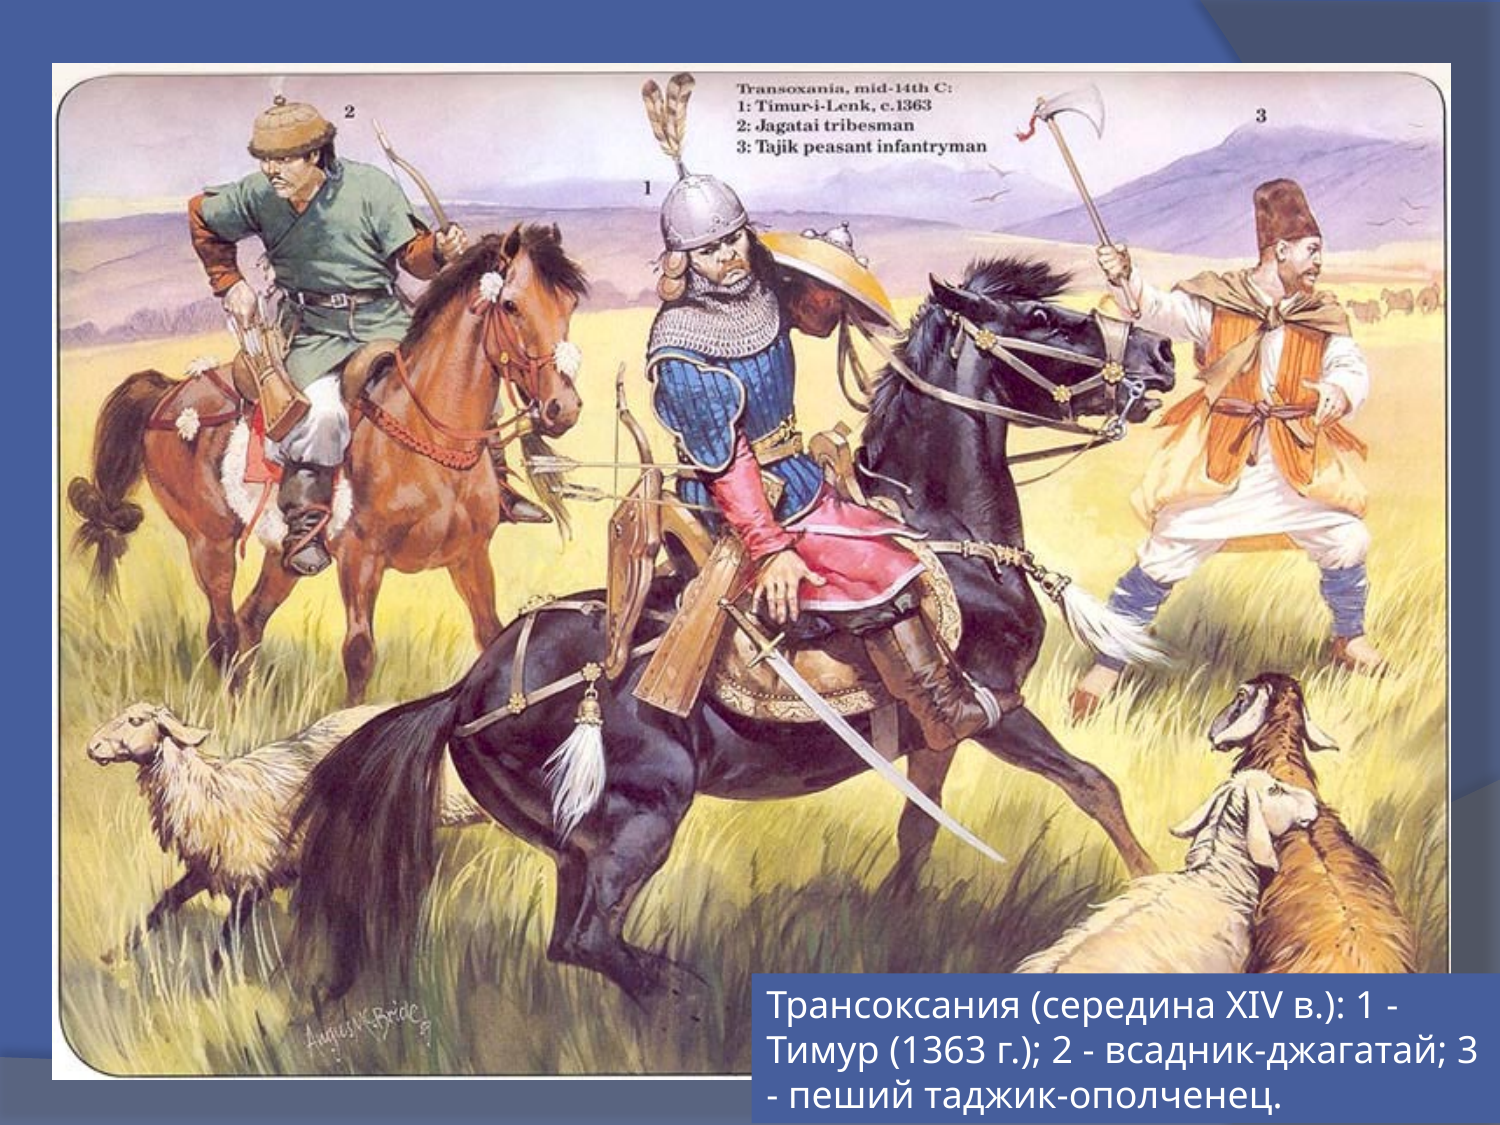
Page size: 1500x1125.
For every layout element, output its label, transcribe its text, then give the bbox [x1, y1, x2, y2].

picture [51, 63, 1452, 1080]
text_box Трансоксания (середина XIV в.): 1 - Тимур (1363 г.); 2 - всадник-джагатай; 3 - пеший таджик-ополченец. [751, 973, 1500, 1124]
